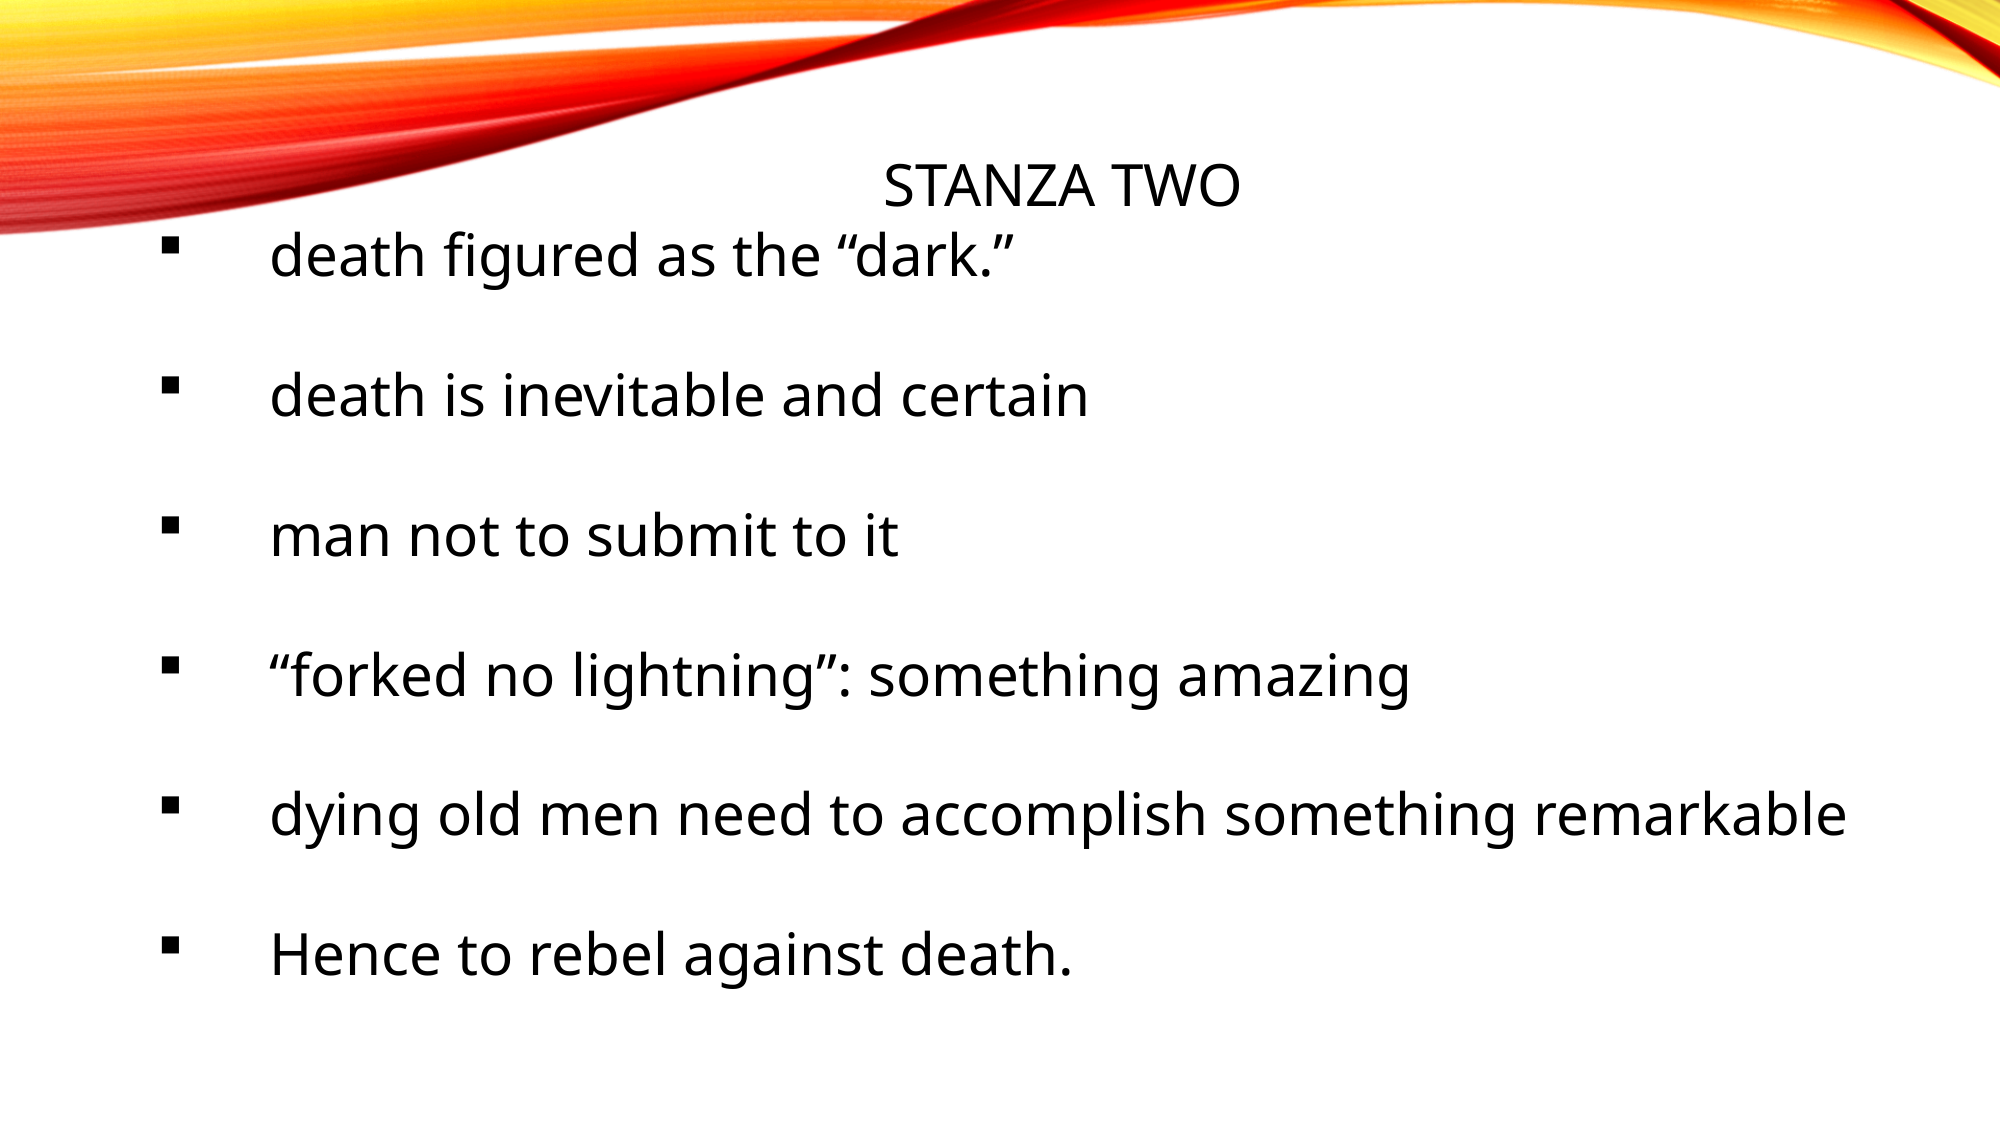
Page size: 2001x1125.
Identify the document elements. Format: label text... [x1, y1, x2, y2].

picture [0, 0, 2000, 237]
text_box STANZA TWO death figured as the “dark.” death is inevitable and certain man not to submit to it “forked no lightning”: something amazing dying old men need to accomplish something remarkable Hence to rebel against death. [142, 60, 2000, 1115]
